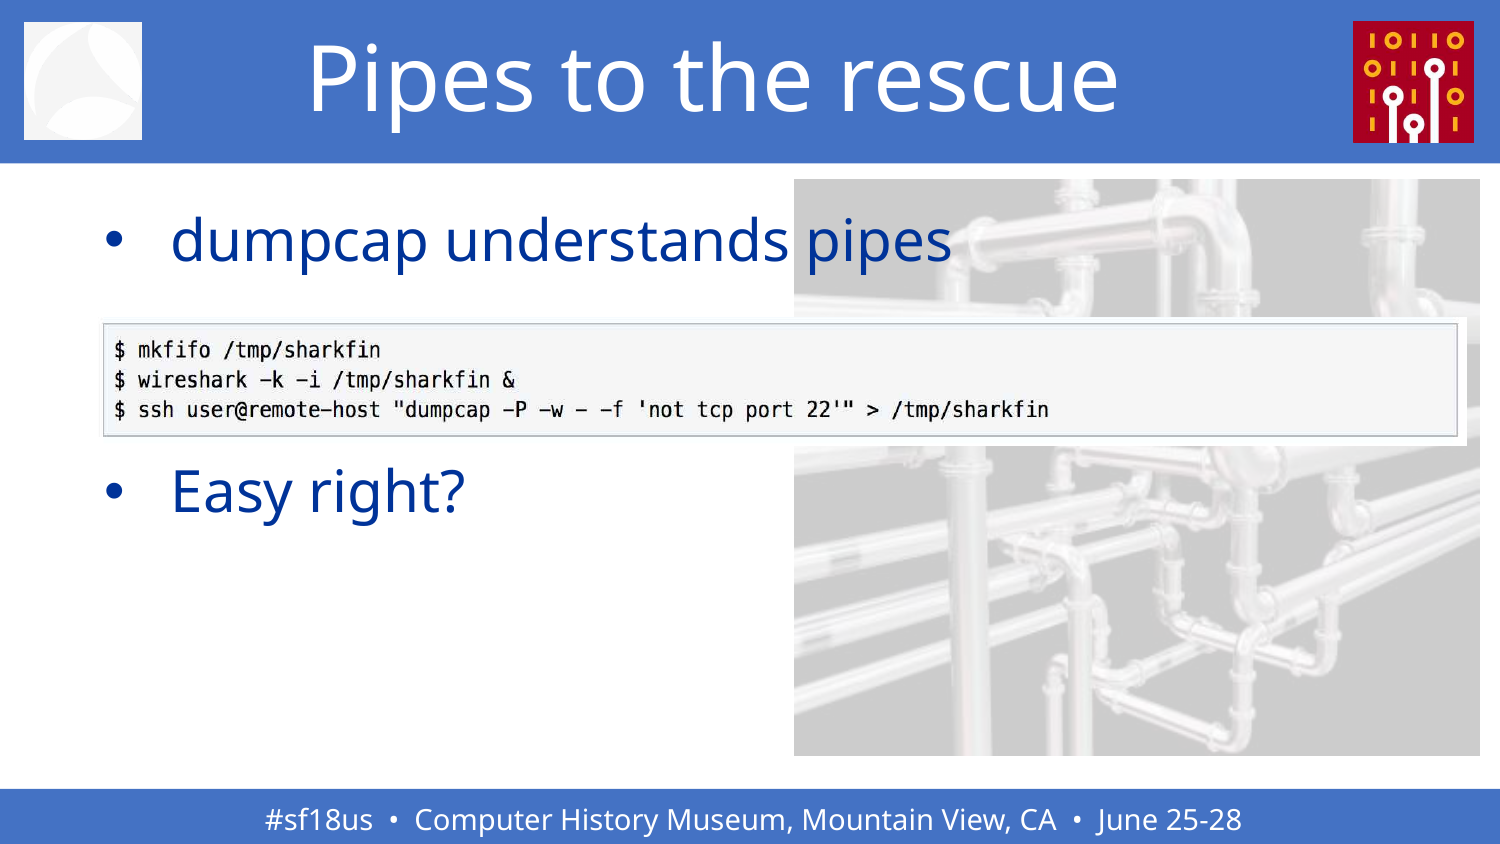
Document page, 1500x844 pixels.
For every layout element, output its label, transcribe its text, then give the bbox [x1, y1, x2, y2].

list dumpcap understands pipes Easy right? [80, 195, 789, 317]
list dumpcap understands pipes Easy right? [80, 453, 789, 754]
picture [1353, 21, 1474, 143]
picture [80, 179, 1480, 756]
picture [24, 22, 142, 140]
title Pipes to the rescue [152, 1, 1275, 163]
